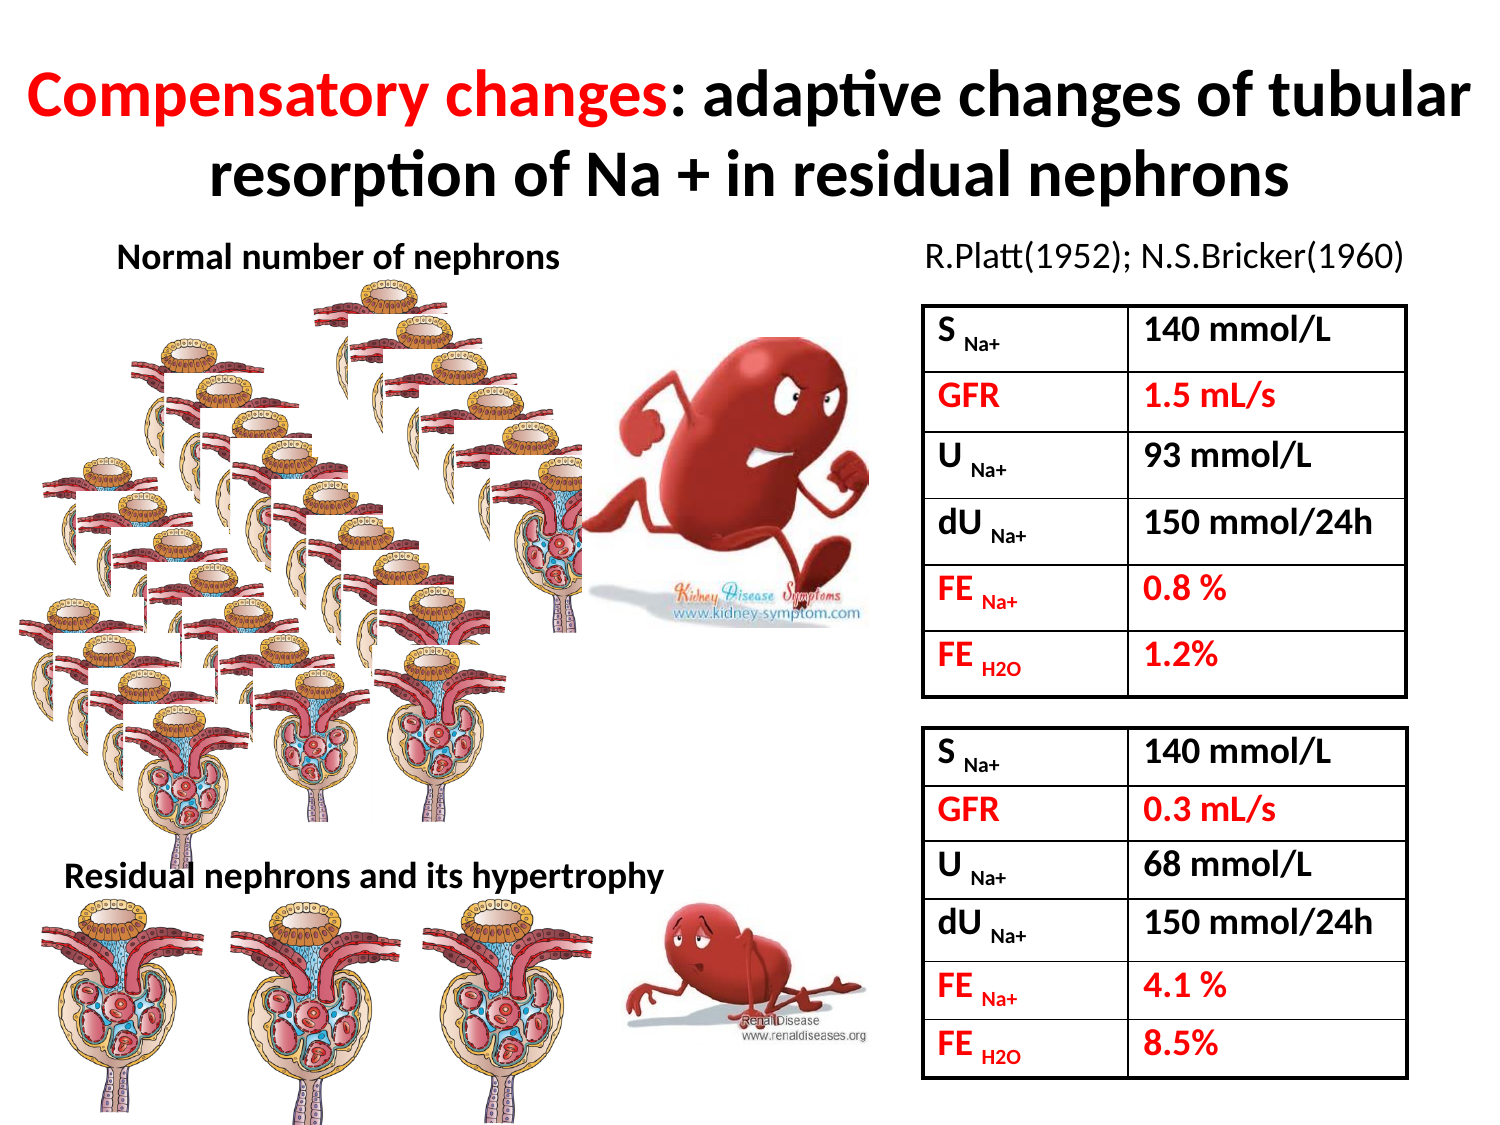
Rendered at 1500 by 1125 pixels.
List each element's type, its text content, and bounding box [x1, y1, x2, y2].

table_cell 150 mmol/24h [1129, 900, 1405, 961]
picture [621, 888, 872, 1049]
table_cell 150 mmol/24h [1129, 499, 1404, 564]
table_cell FE H2O [925, 1020, 1127, 1076]
table_header S Na+ [925, 308, 1127, 371]
table_cell U Na+ [925, 842, 1127, 898]
table_header S Na+ [925, 730, 1127, 785]
table_cell U Na+ [925, 433, 1127, 498]
text_box R.Platt(1952); N.S.Bricker(1960) [909, 223, 1420, 284]
table_header 140 mmol/L [1129, 308, 1404, 371]
table_cell 93 mmol/L [1129, 433, 1404, 498]
table_cell 8.5% [1129, 1020, 1405, 1076]
picture [228, 900, 403, 1125]
table_cell 4.1 % [1129, 962, 1405, 1019]
table_cell FE Na+ [925, 566, 1127, 630]
picture [39, 896, 205, 1114]
table_cell GFR [925, 787, 1127, 840]
text_box Normal number of nephrons [101, 224, 576, 285]
table_cell 1.2% [1129, 632, 1404, 695]
picture [420, 896, 594, 1125]
table_cell dU Na+ [925, 499, 1127, 564]
table_cell 0.8 % [1129, 566, 1404, 630]
table_cell GFR [925, 373, 1127, 431]
picture [17, 278, 869, 870]
table_header 140 mmol/L [1129, 730, 1405, 785]
title Compensatory changes: adaptive changes of tubular resorption of Na + in residual nephrons [0, 36, 1500, 224]
text_box Residual nephrons and its hypertrophy [49, 843, 681, 904]
table_cell 1.5 mL/s [1129, 373, 1404, 431]
table_cell FE Na+ [925, 962, 1127, 1019]
table_cell 0.3 mL/s [1129, 787, 1405, 840]
table_cell 68 mmol/L [1129, 842, 1405, 898]
table_cell FE H2O [925, 632, 1127, 695]
table_cell dU Na+ [925, 900, 1127, 961]
